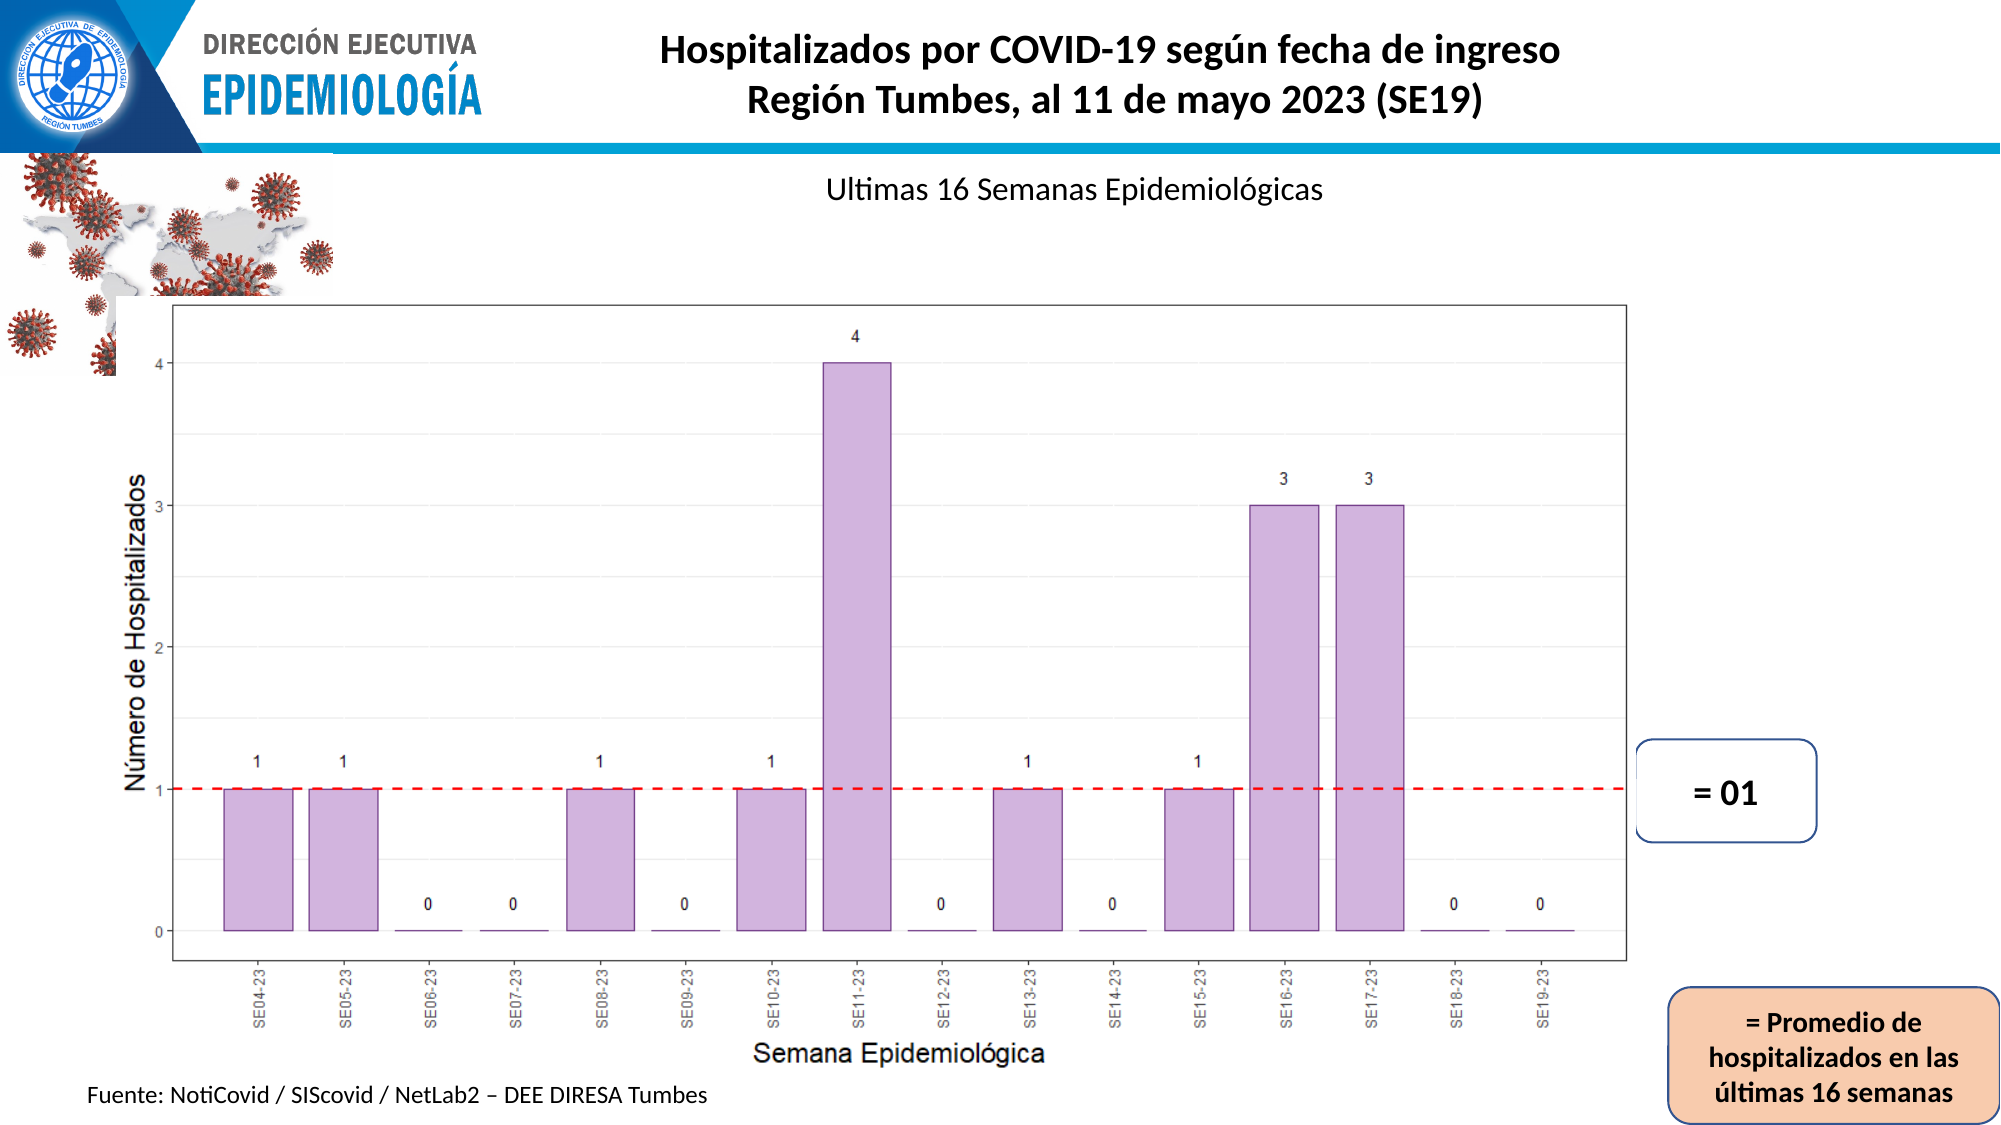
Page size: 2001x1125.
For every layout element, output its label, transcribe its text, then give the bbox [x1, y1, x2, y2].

picture [0, 0, 1636, 1069]
text_box [333, 142, 2000, 155]
text_box Hospitalizados por COVID-19 según fecha de ingreso Región Tumbes, al 11 de mayo 2023 (SE19) [512, 14, 1710, 129]
text_box Fuente: NotiCovid / SIScovid / NetLab2 – DEE DIRESA Tumbes [72, 1071, 1228, 1116]
text_box Ultimas 16 Semanas Epidemiológicas [790, 159, 1360, 215]
